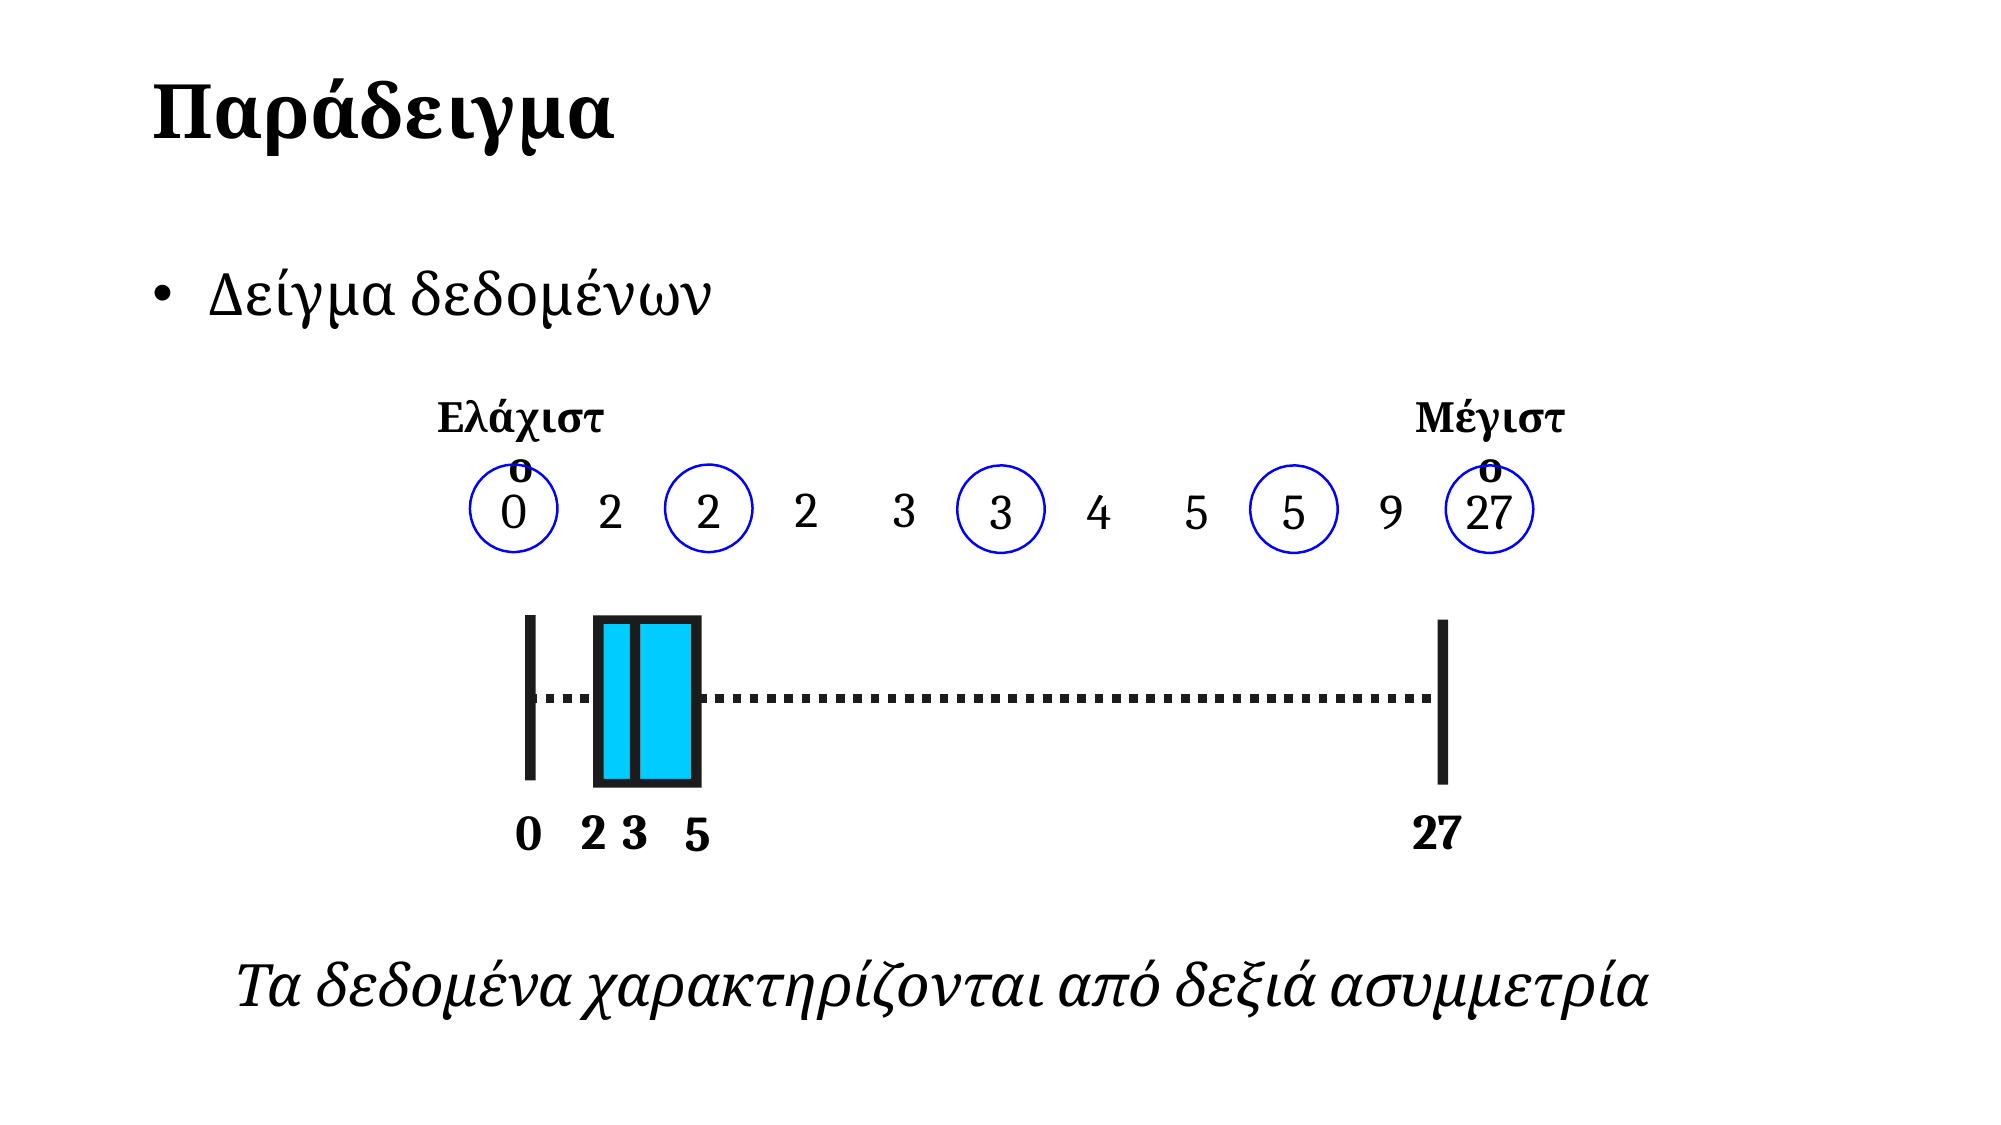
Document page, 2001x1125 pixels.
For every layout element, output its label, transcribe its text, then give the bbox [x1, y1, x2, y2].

text_box Τα δεδομένα χαρακτηρίζονται από δεξιά ασυμμετρία [176, 949, 1707, 1019]
title Παράδειγμα [137, 0, 1863, 218]
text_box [425, 390, 1575, 876]
list Δείγμα δεδομένων [137, 249, 1863, 1100]
